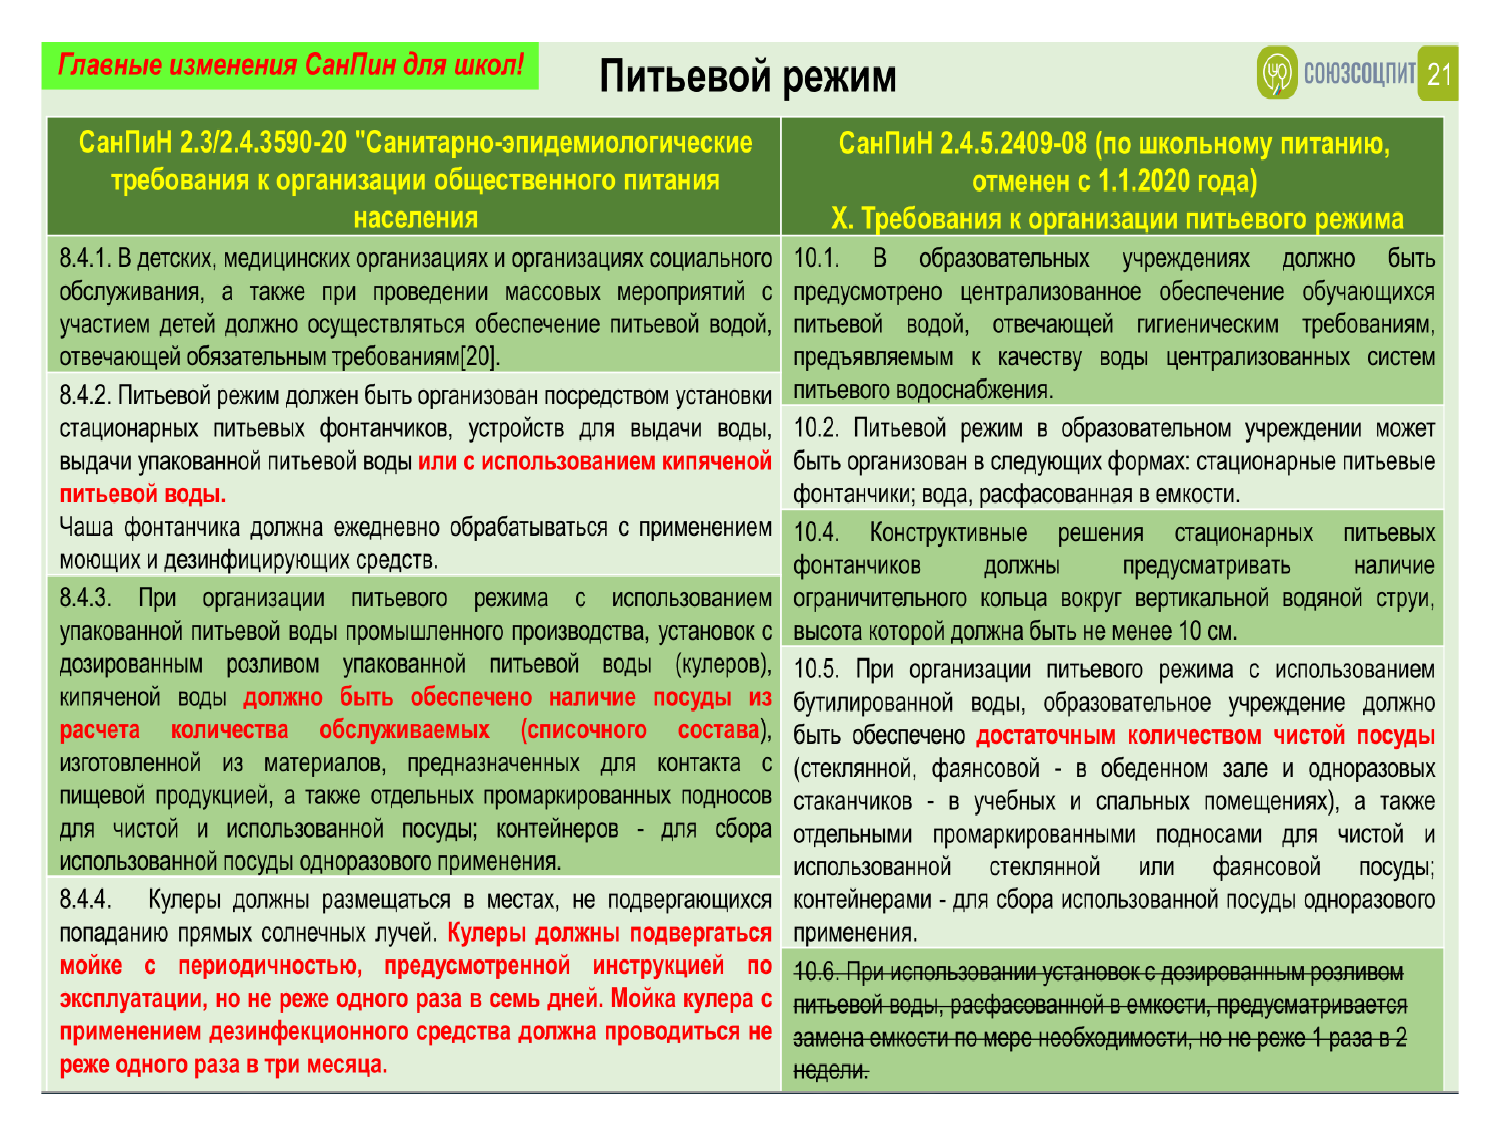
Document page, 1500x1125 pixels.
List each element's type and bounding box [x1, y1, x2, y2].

list [41, 42, 1459, 1094]
